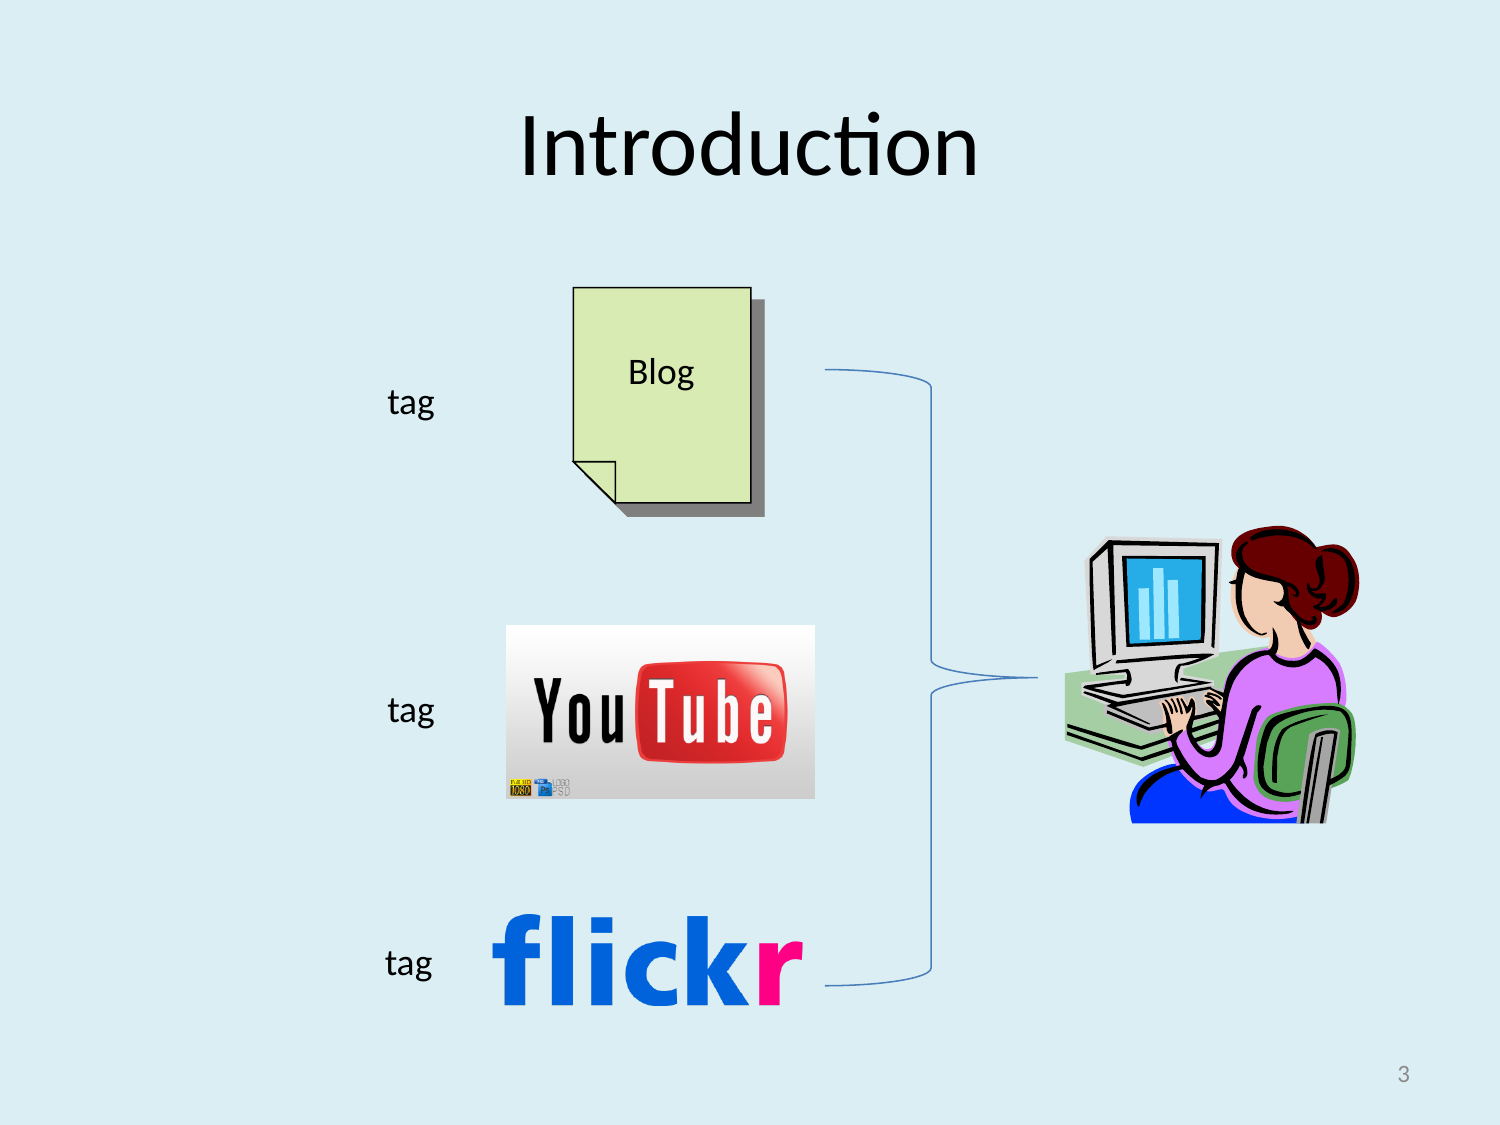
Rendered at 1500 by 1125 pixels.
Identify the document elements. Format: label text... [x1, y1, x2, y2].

text_box tag [372, 677, 450, 738]
slide_number 3 [1074, 1042, 1425, 1103]
text_box tag [372, 369, 450, 430]
title Introduction [75, 45, 1425, 233]
text_box Blog [573, 287, 751, 503]
picture [1064, 525, 1360, 827]
text_box [824, 368, 1039, 987]
text_box tag [369, 931, 448, 991]
picture [489, 914, 808, 1006]
picture [506, 625, 815, 799]
